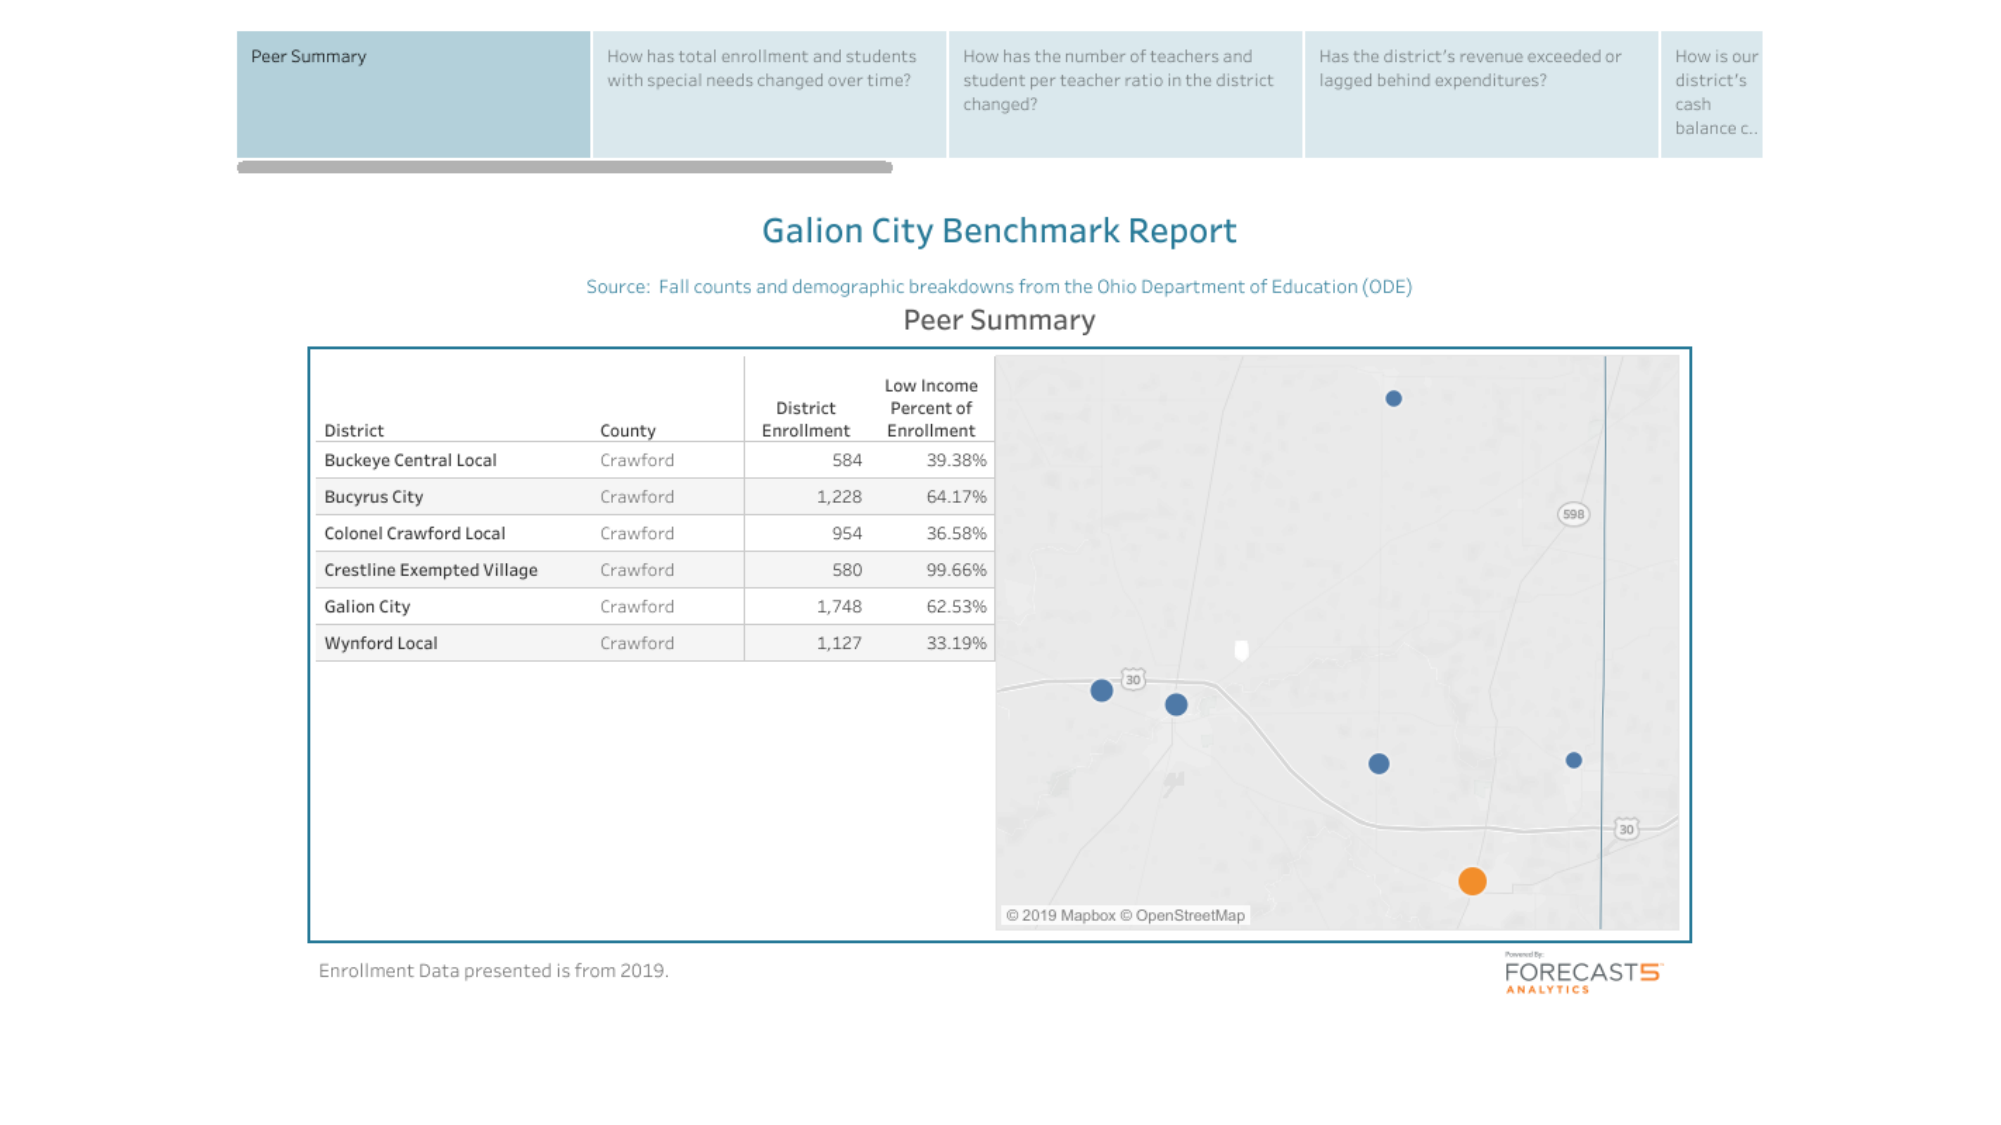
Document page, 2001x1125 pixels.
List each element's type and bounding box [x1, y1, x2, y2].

picture [226, 0, 1774, 1125]
